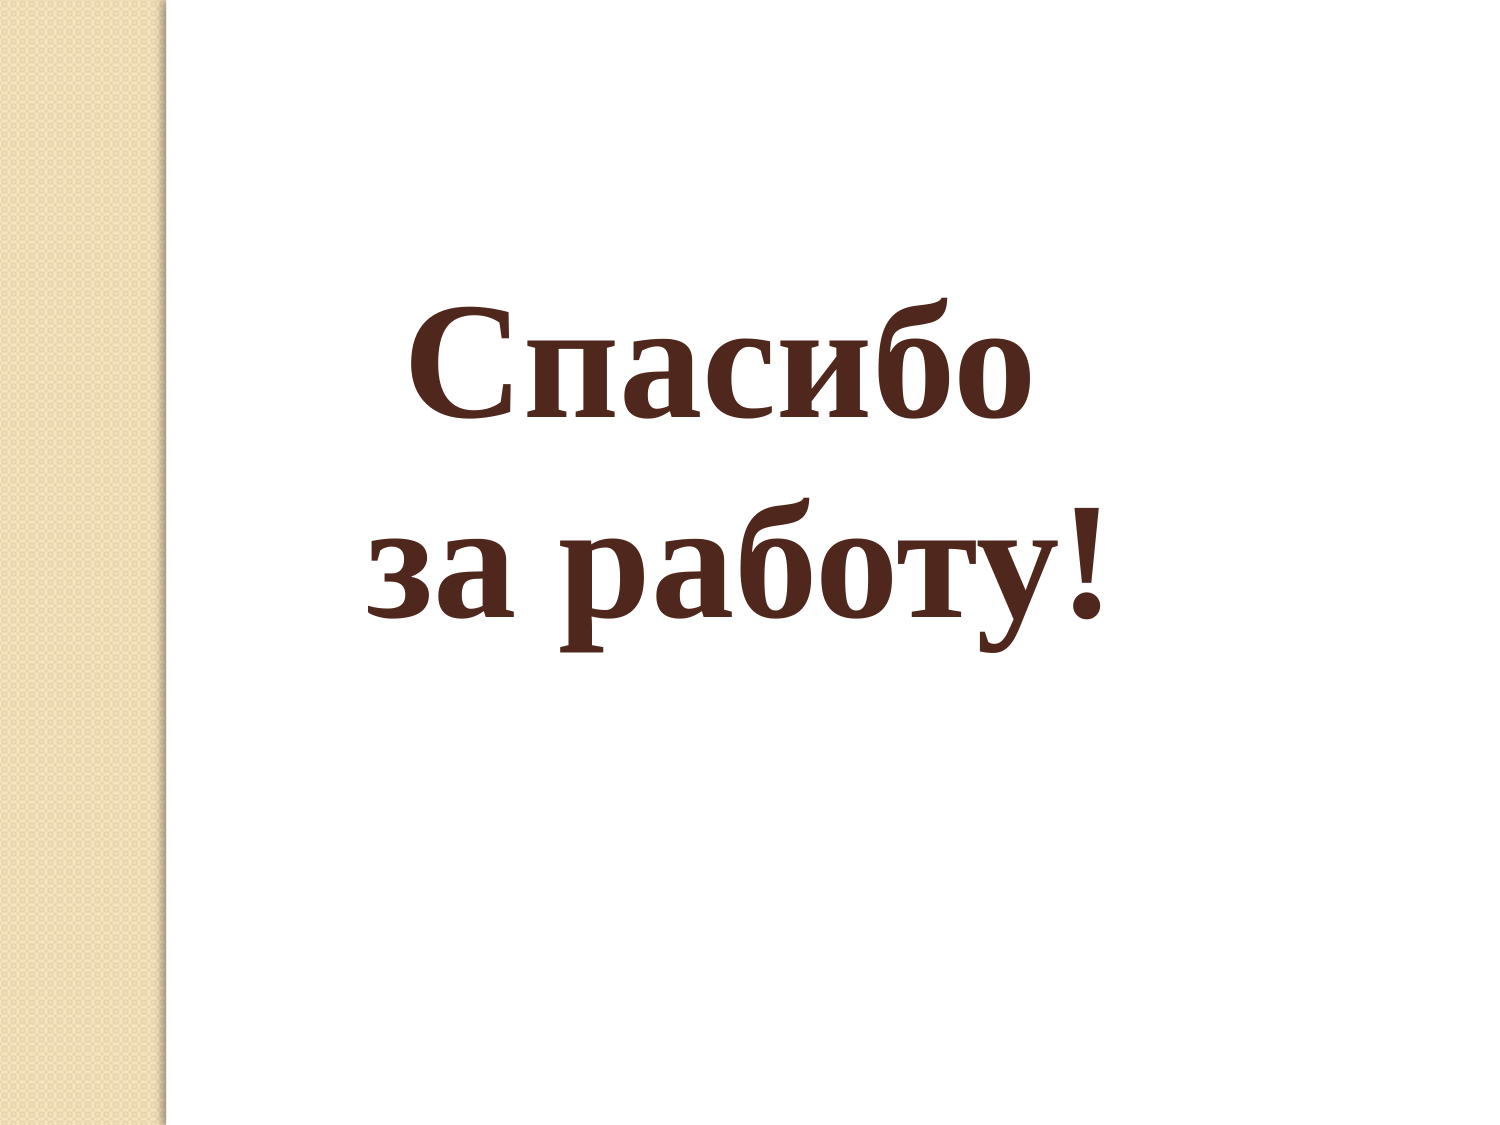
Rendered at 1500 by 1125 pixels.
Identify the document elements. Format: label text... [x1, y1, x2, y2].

text_box Спасибо за работу! [289, 243, 1194, 659]
